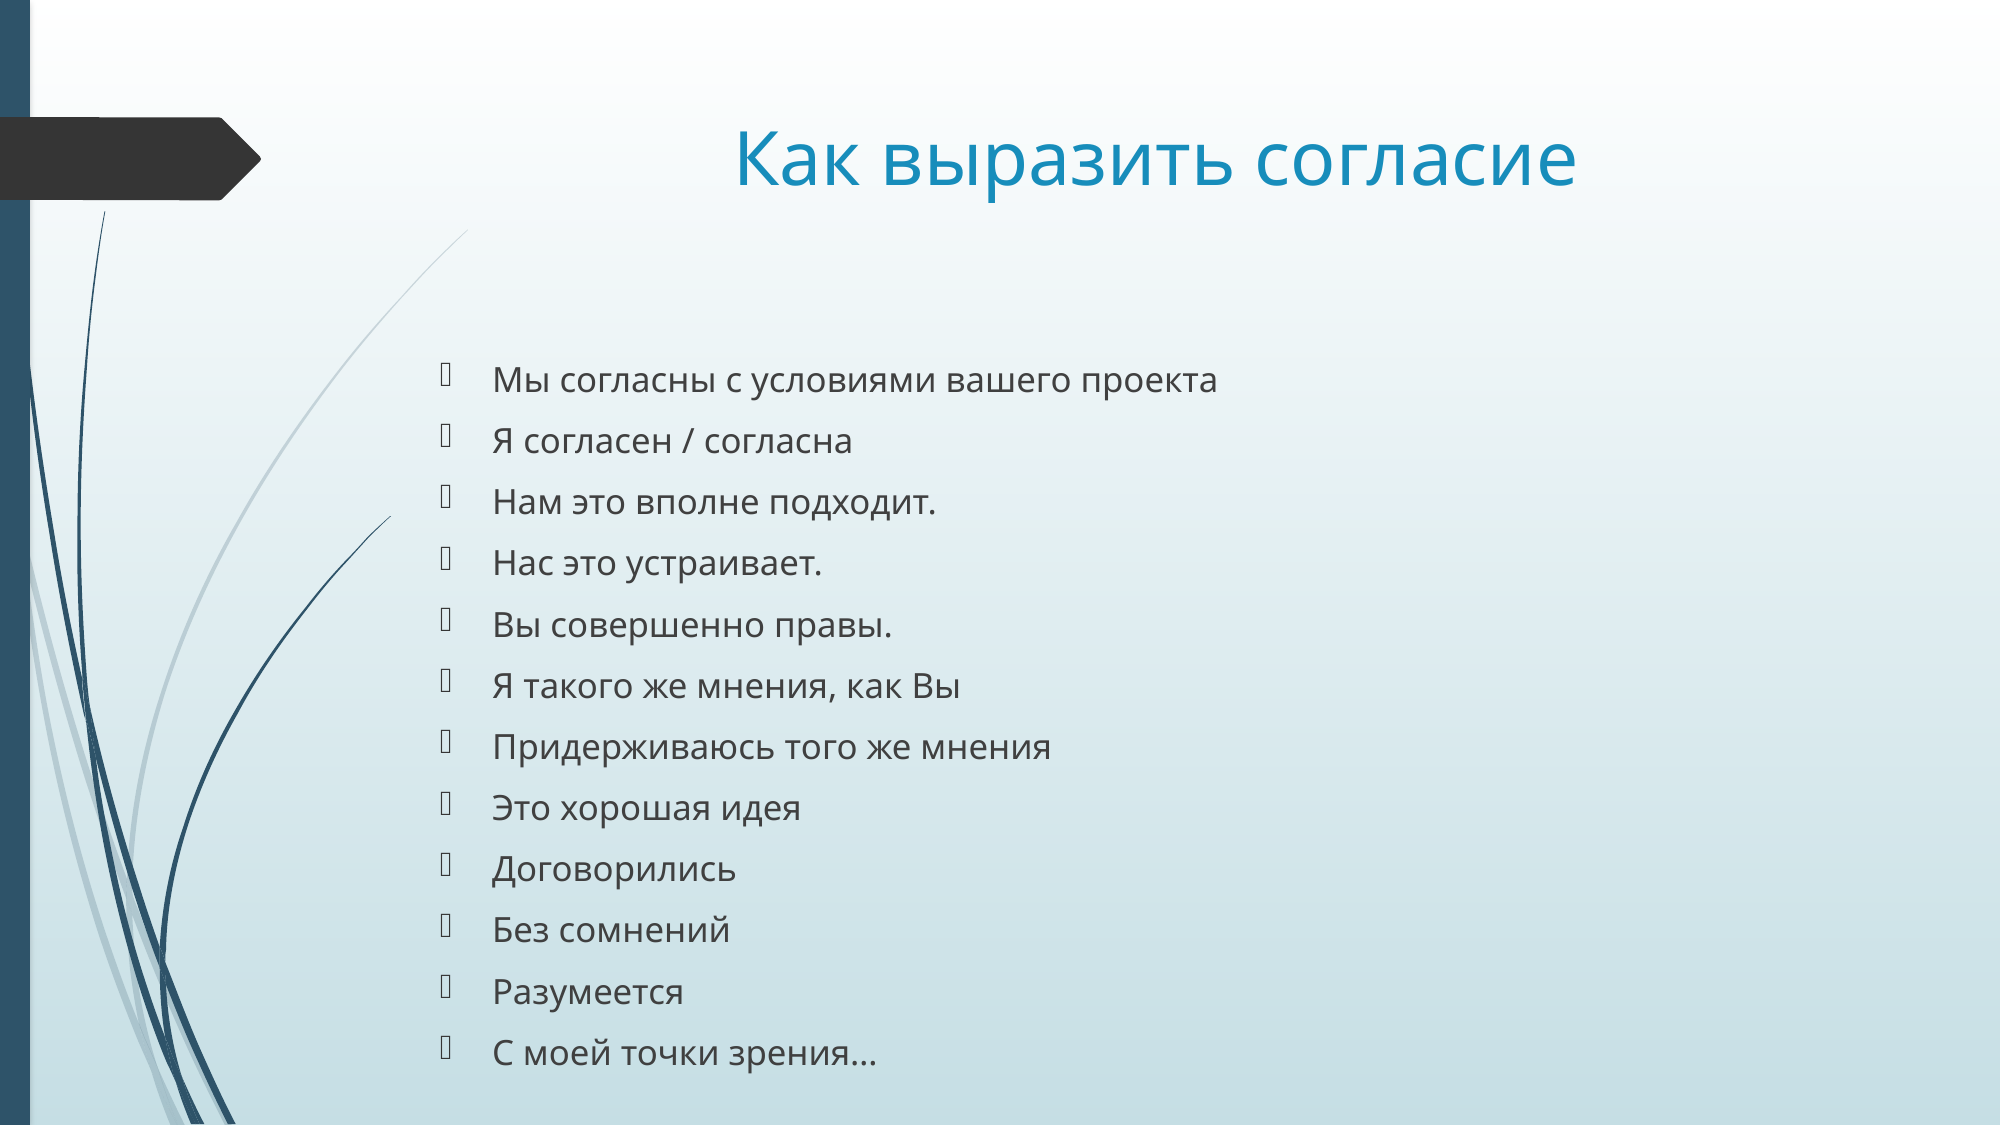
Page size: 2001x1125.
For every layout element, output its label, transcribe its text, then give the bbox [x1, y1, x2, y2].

list Мы согласны с условиями вашего проекта Я согласен / согласна Нам это вполне подходит. Нас это устраивает. Вы совершенно правы. Я такого же мнения, как Вы Придерживаюсь того же мнения Это хорошая идея Договорились Без сомнений Разумеется С моей точки зрения… [424, 350, 1888, 1085]
title Как выразить согласие [425, 102, 1888, 313]
